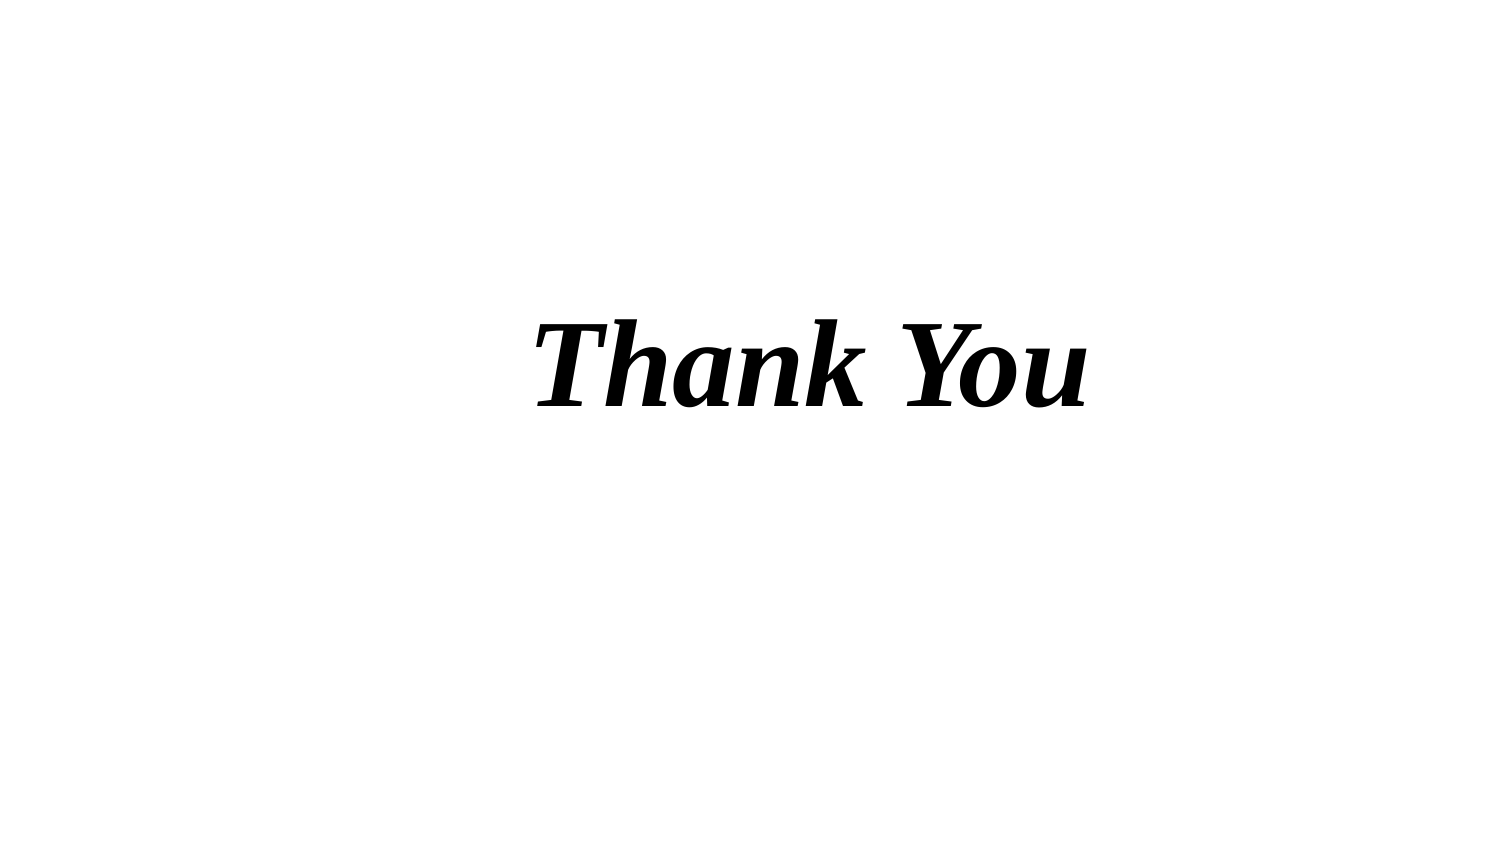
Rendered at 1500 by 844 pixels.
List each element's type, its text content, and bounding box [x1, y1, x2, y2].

text_box Thank You [252, 266, 1365, 397]
